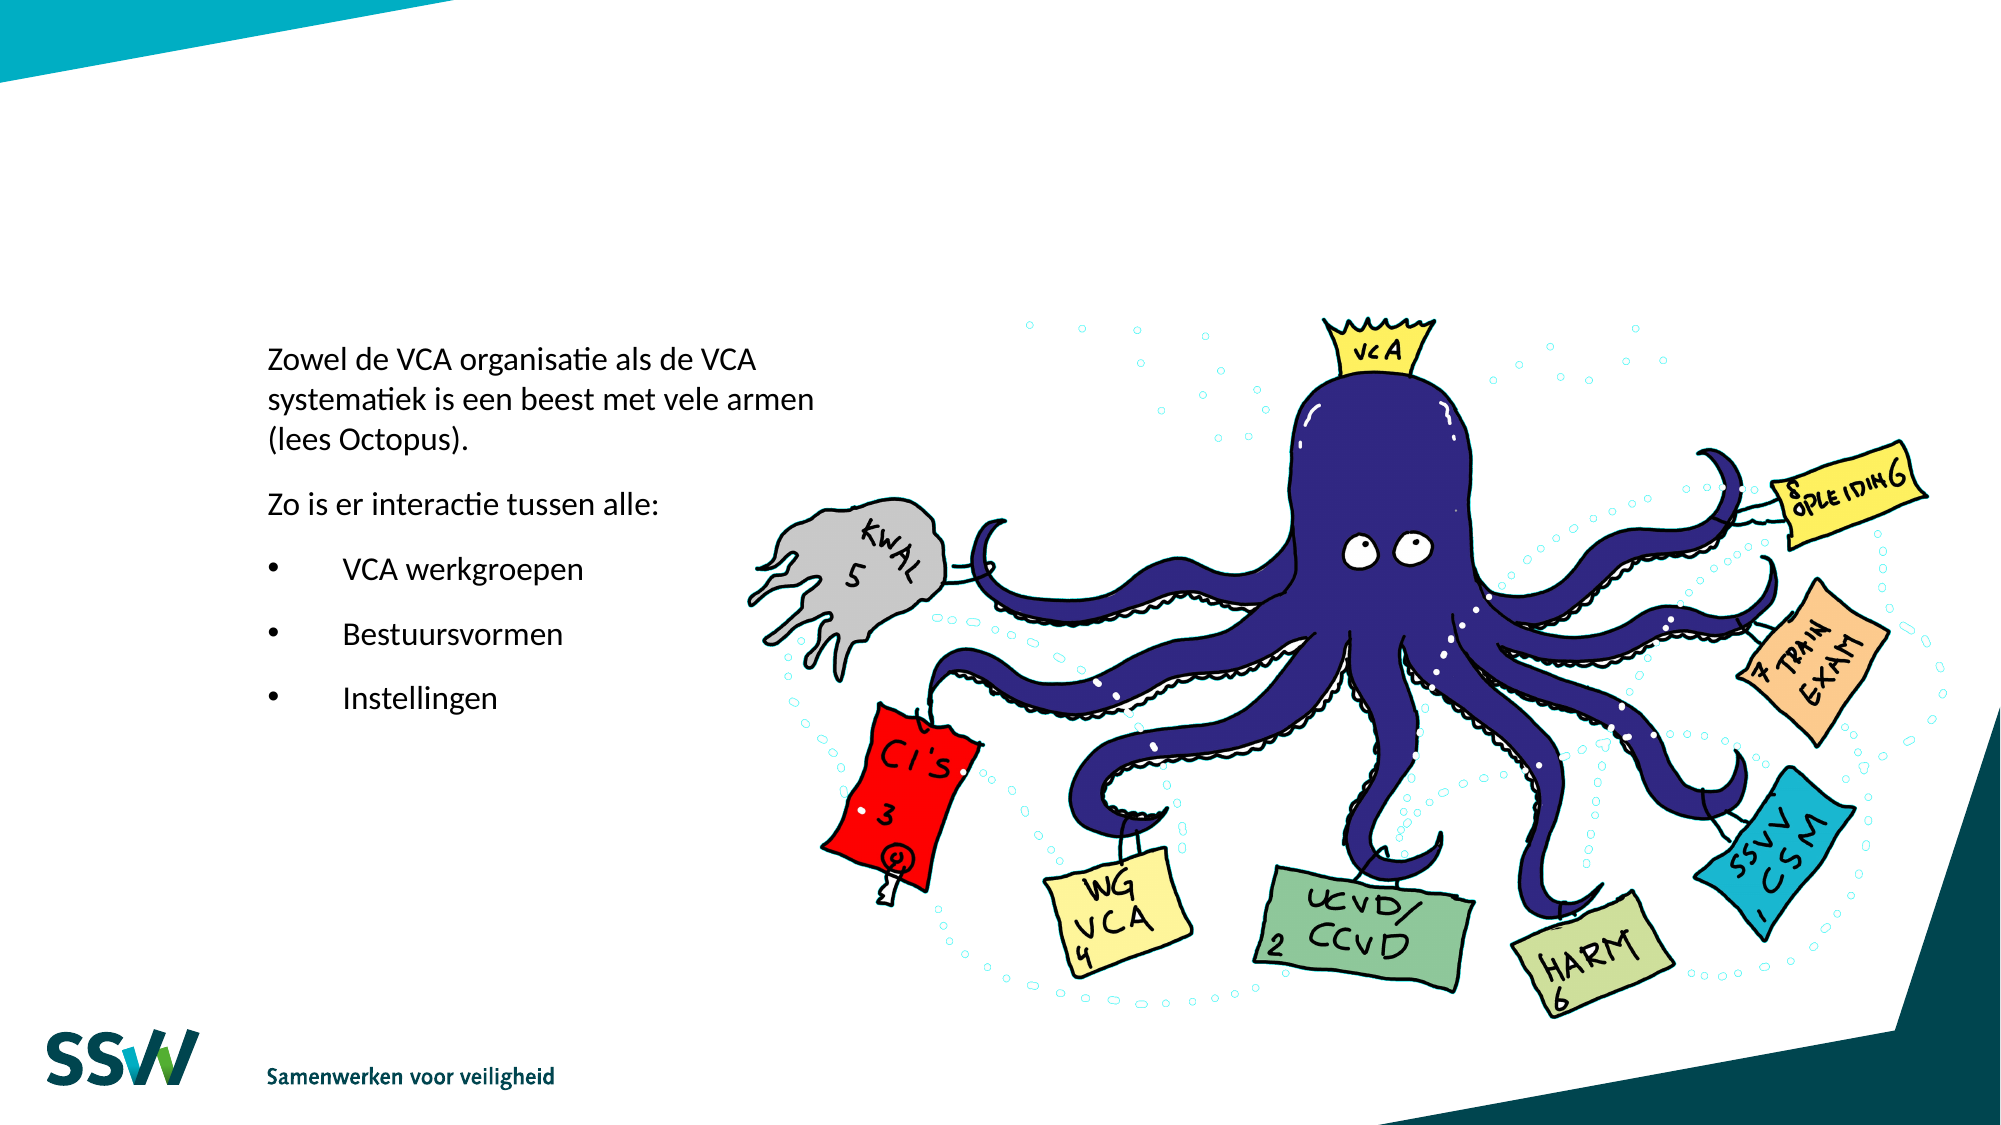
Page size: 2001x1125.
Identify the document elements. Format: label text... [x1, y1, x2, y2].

list Zowel de VCA organisatie als de VCA systematiek is een beest met vele armen (lees Octopus). Zo is er interactie tussen alle: VCA werkgroepen Bestuursvormen Instellingen [267, 337, 727, 963]
picture [727, 299, 2000, 1023]
